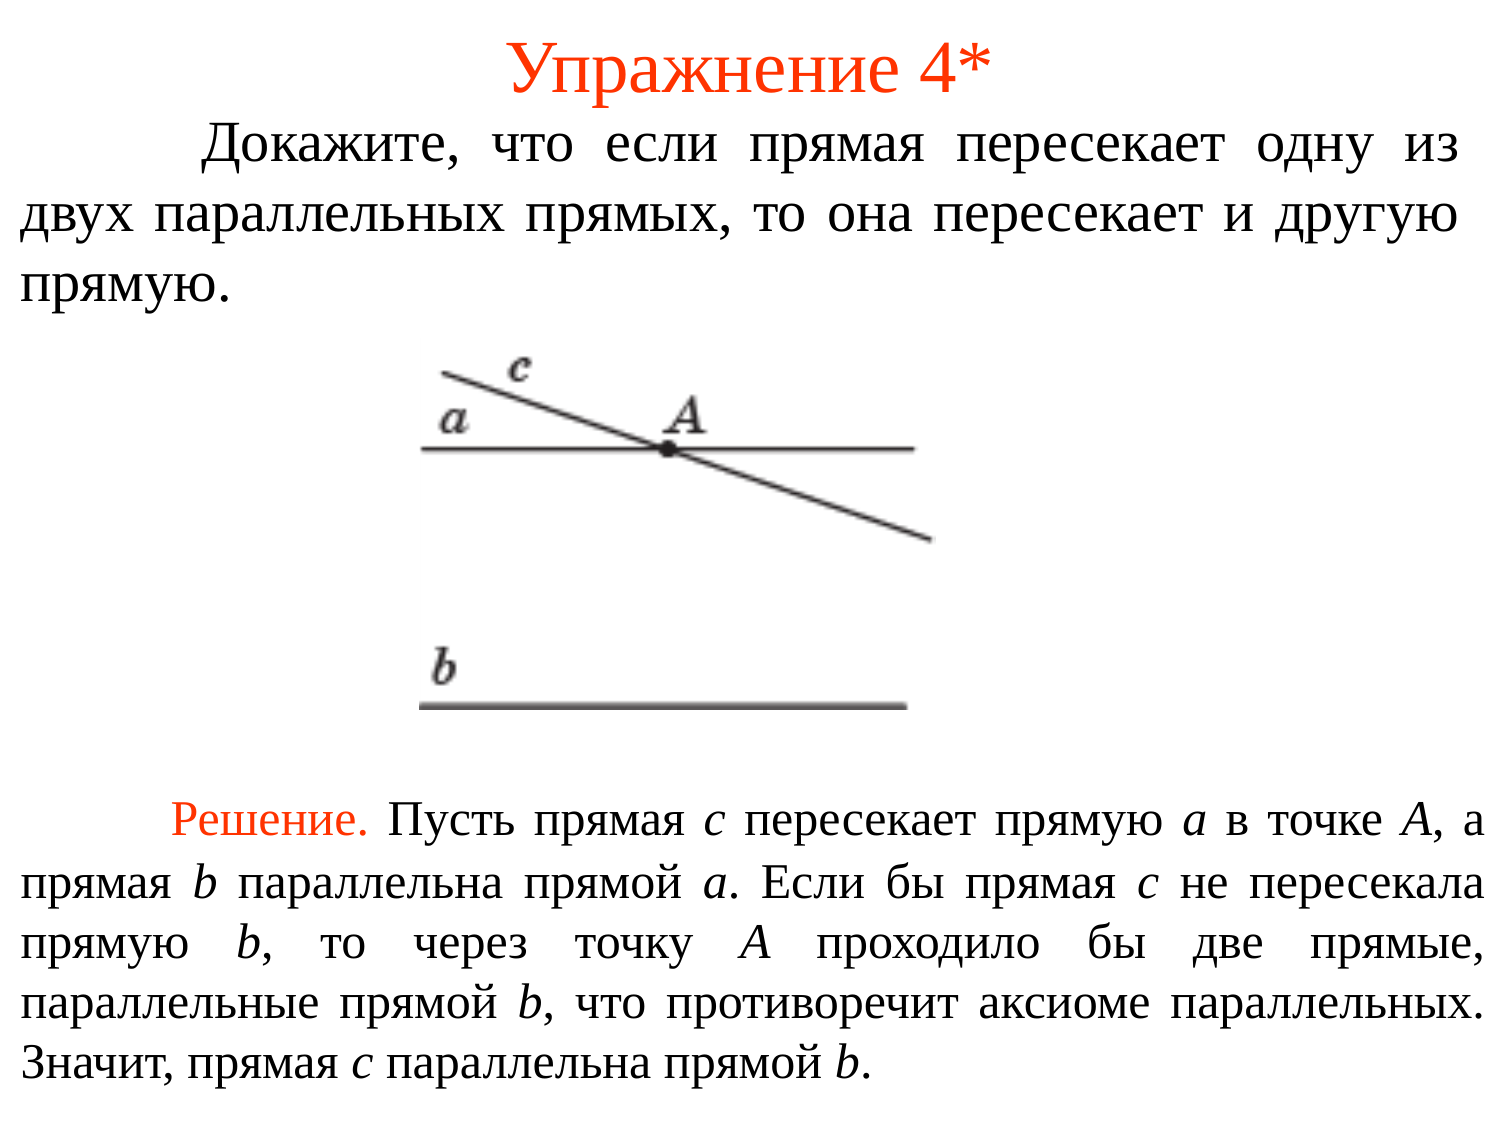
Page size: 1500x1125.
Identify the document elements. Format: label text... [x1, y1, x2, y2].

picture [418, 337, 936, 711]
text_box Решение. Пусть прямая c пересекает прямую a в точке A, а прямая b параллельна прямой a. Если бы прямая c не пересекала прямую b, то через точку A проходило бы две прямые, параллельные прямой b, что противоречит аксиоме параллельных. Значит, прямая c параллельна прямой b. [5, 761, 1500, 1097]
text_box Докажите, что если прямая пересекает одну из двух параллельных прямых, то она пересекает и другую прямую. [5, 95, 1475, 321]
title Упражнение 4* [112, 24, 1388, 95]
